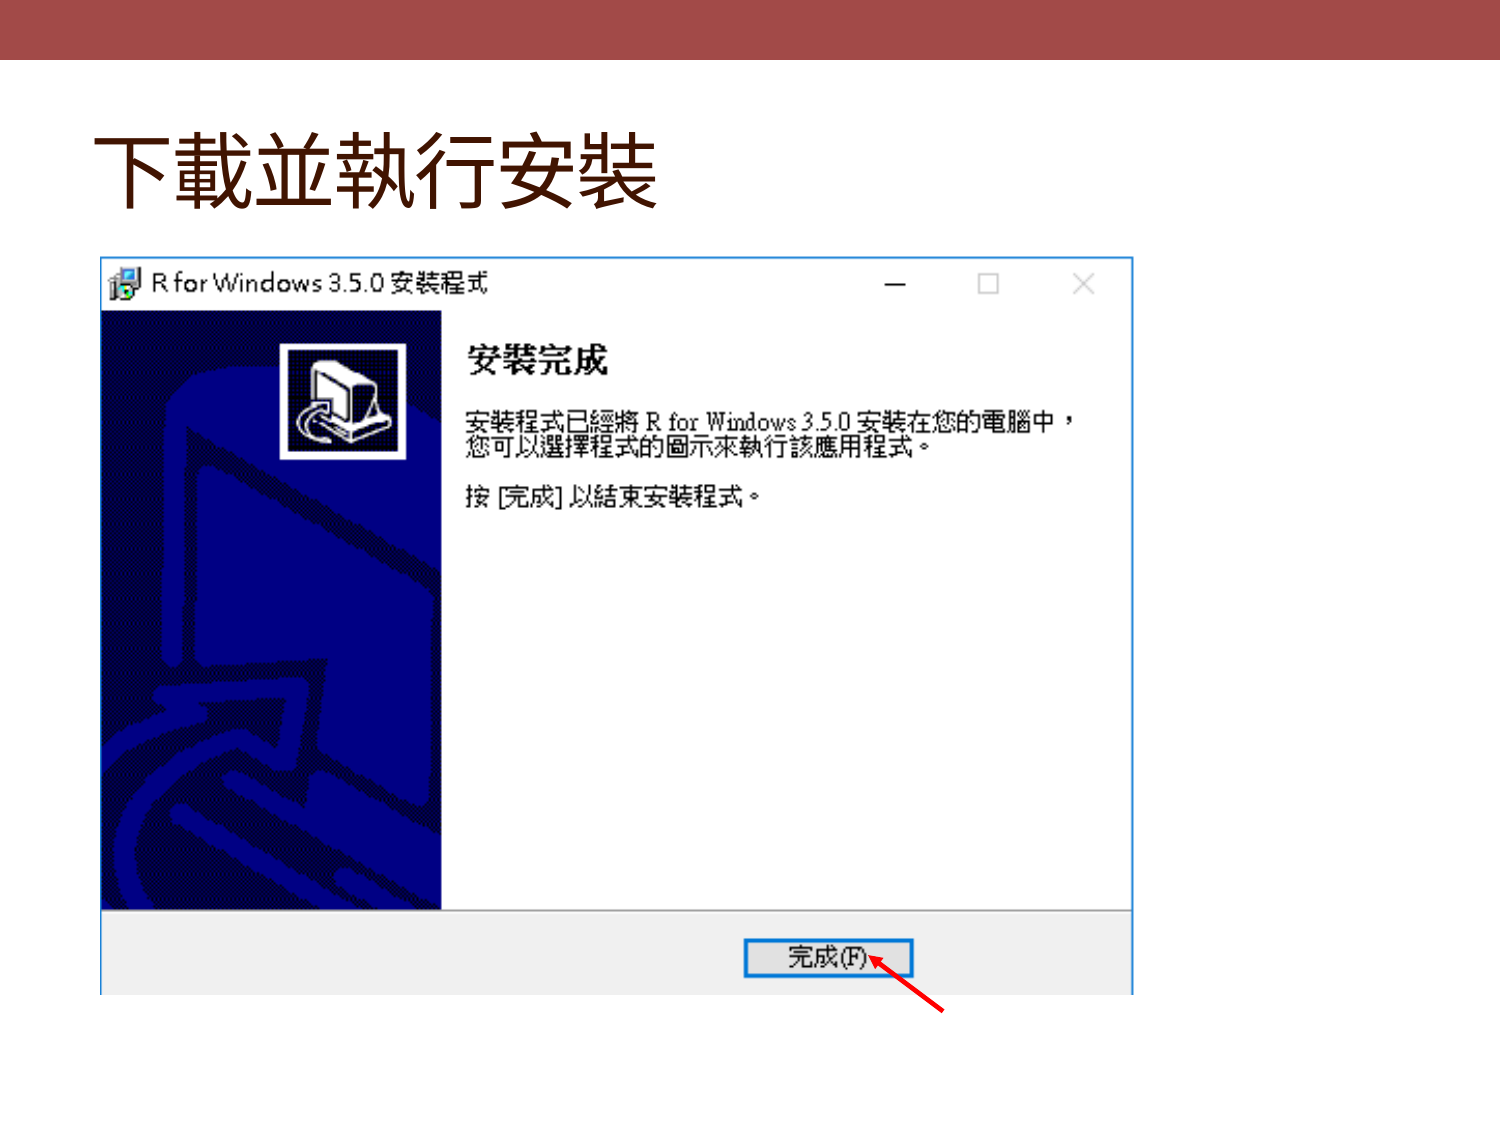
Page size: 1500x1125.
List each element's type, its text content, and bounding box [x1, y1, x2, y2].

title 下載並執行安裝 [75, 87, 1425, 250]
text_box [0, 0, 1500, 74]
picture [100, 253, 1136, 995]
